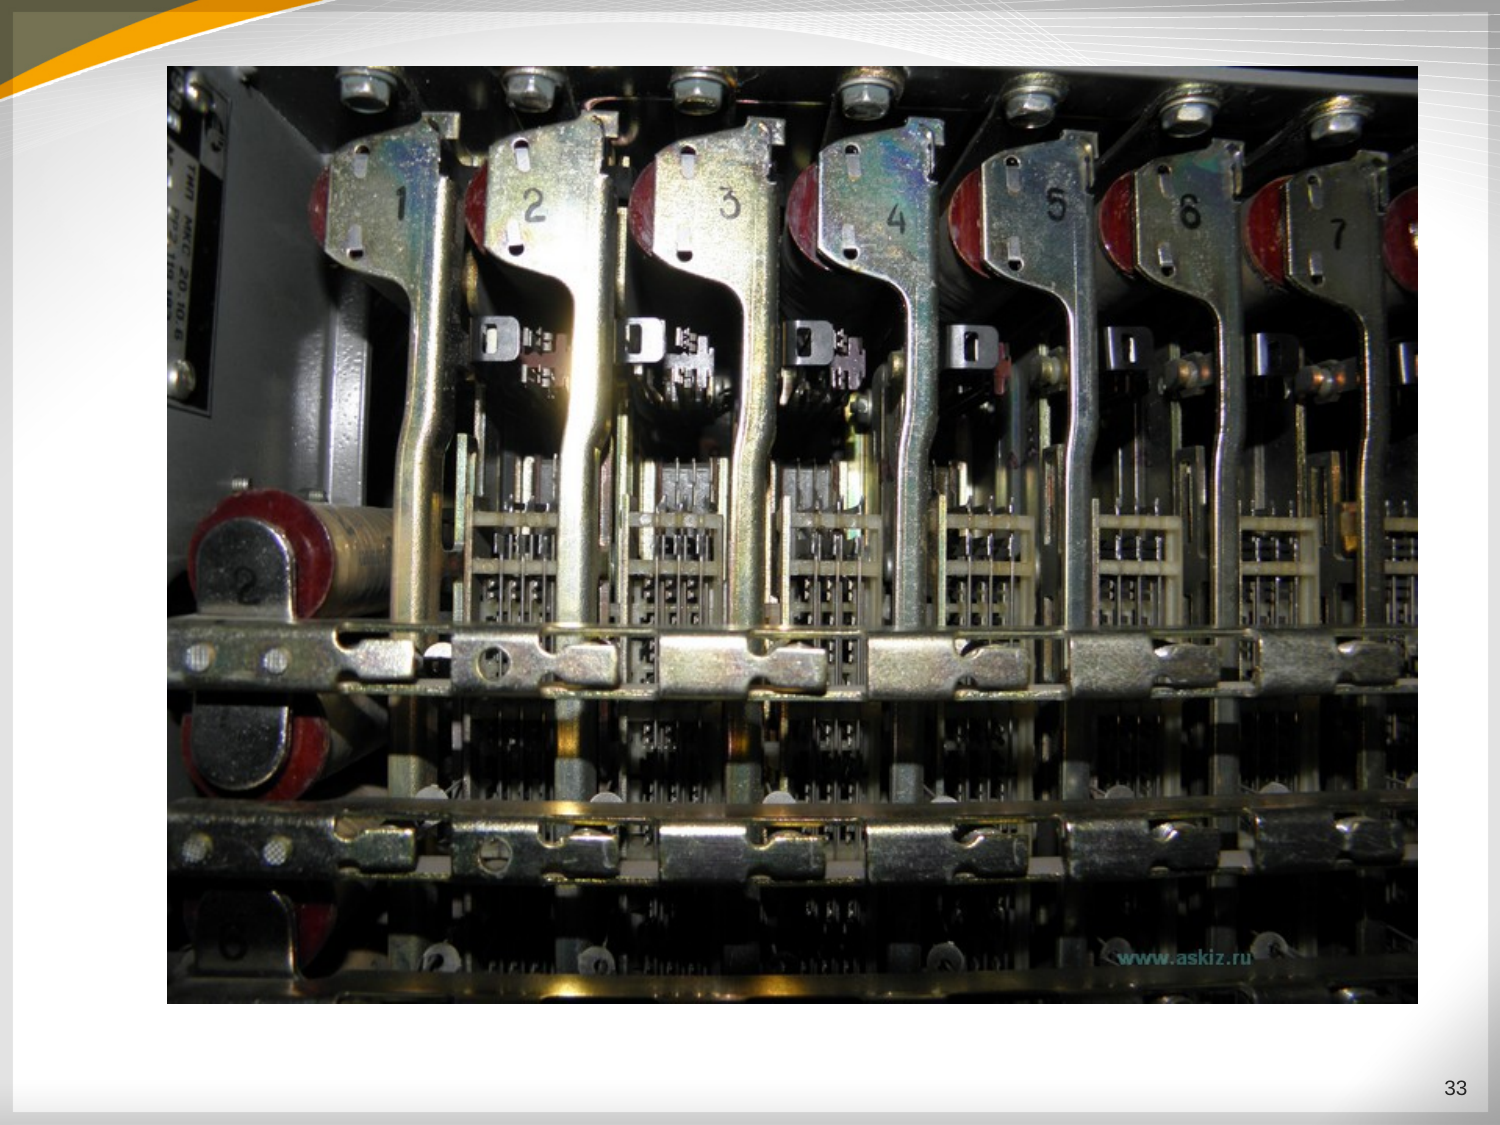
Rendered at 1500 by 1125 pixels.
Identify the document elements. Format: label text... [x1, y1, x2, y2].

slide_number 33 [1417, 1057, 1494, 1118]
picture [0, 0, 1500, 1125]
